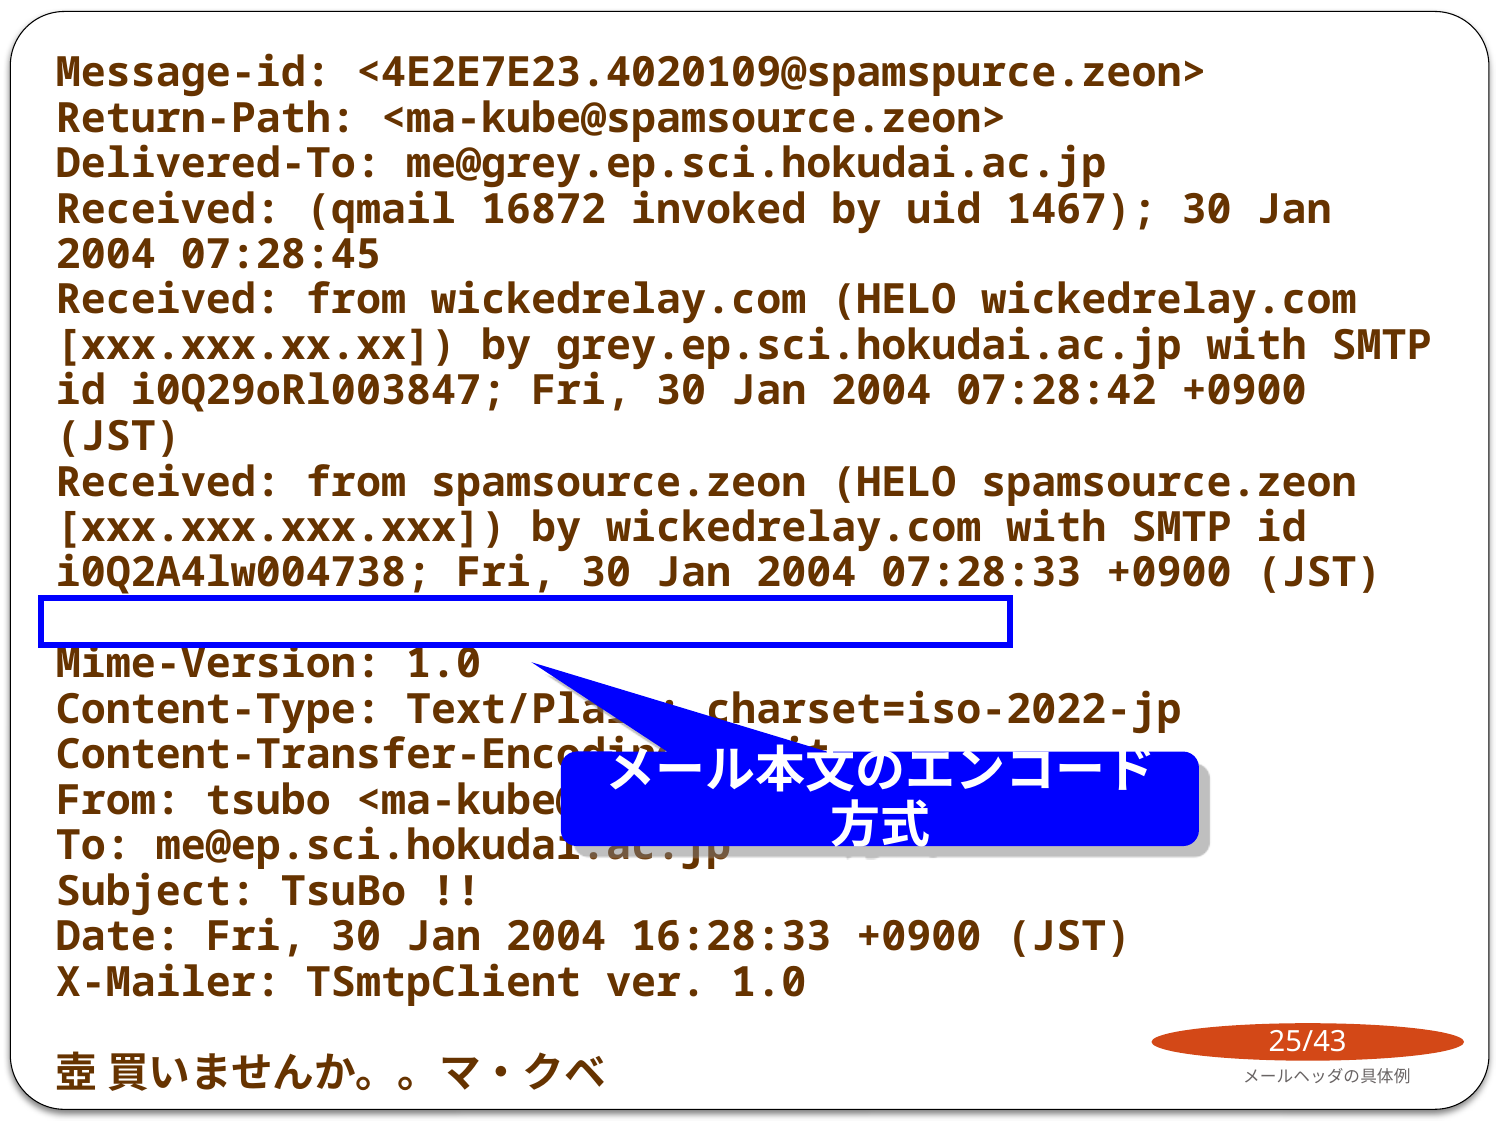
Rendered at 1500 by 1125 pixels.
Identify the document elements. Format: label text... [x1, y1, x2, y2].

text_box メール本文のエンコード方式 [531, 662, 1199, 770]
text_box [490, 770, 1400, 819]
text_box Message-id: <4E2E7E23.4020109@spamspurce.zeon> Return-Path: <ma-kube@spamsource.zeon> Delivered-To: me@grey.ep.sci.hokudai.ac.jp Received: (qmail 16872 invoked by uid 1467); 30 Jan 2004 07:28:45 Received: from wickedrelay.com (HELO wickedrelay.com [xxx.xxx.xx.xx]) by grey.ep.sci.hokudai.ac.jp with SMTP id i0Q29oRl003847; Fri, 30 Jan 2004 07:28:42 +0900 (JST) Received: from spamsource.zeon (HELO spamsource.zeon [xxx.xxx.xxx.xxx]) by wickedrelay.com with SMTP id i0Q2A4lw004738; Fri, 30 Jan 2004 07:28:33 +0900 (JST) Mime-Version: 1.0 Content-Type: Text/Plain; charset=iso-2022-jp Content-Transfer-Encoding: 7bit From: tsubo <ma-kube@spamsource.zeon> To: me@ep.sci.hokudai.ac.jp Subject: TsuBo !! Date: Fri, 30 Jan 2004 16:28:33 +0900 (JST) X-Mailer: TSmtpClient ver. 1.0 壺 買いませんか。。マ・クベ [41, 42, 1459, 1104]
text_box メール本文のエンコード方式 [560, 819, 1199, 847]
slide_number 24/43 [1151, 1023, 1465, 1061]
text_box [41, 597, 1010, 646]
title メールヘッダの具体例 [1228, 928, 1500, 1094]
